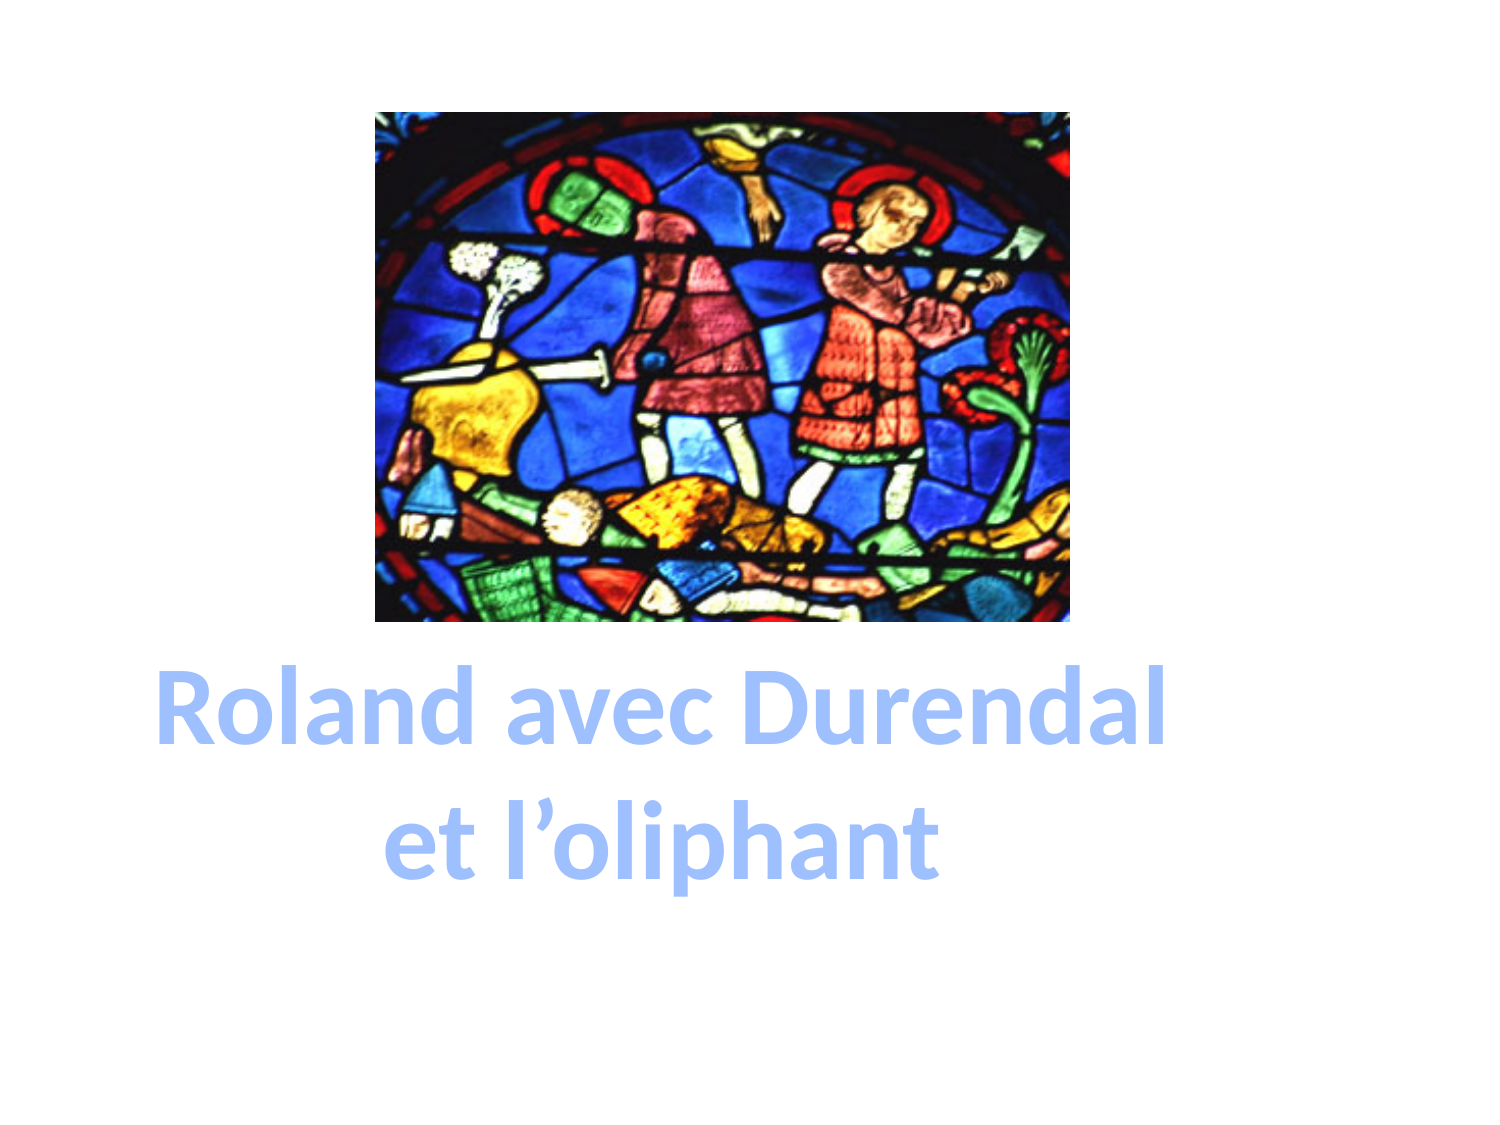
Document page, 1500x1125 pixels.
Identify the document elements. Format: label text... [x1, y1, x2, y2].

picture [374, 112, 1070, 622]
text_box Roland avec Durendal et l’oliphant [125, 624, 1200, 910]
